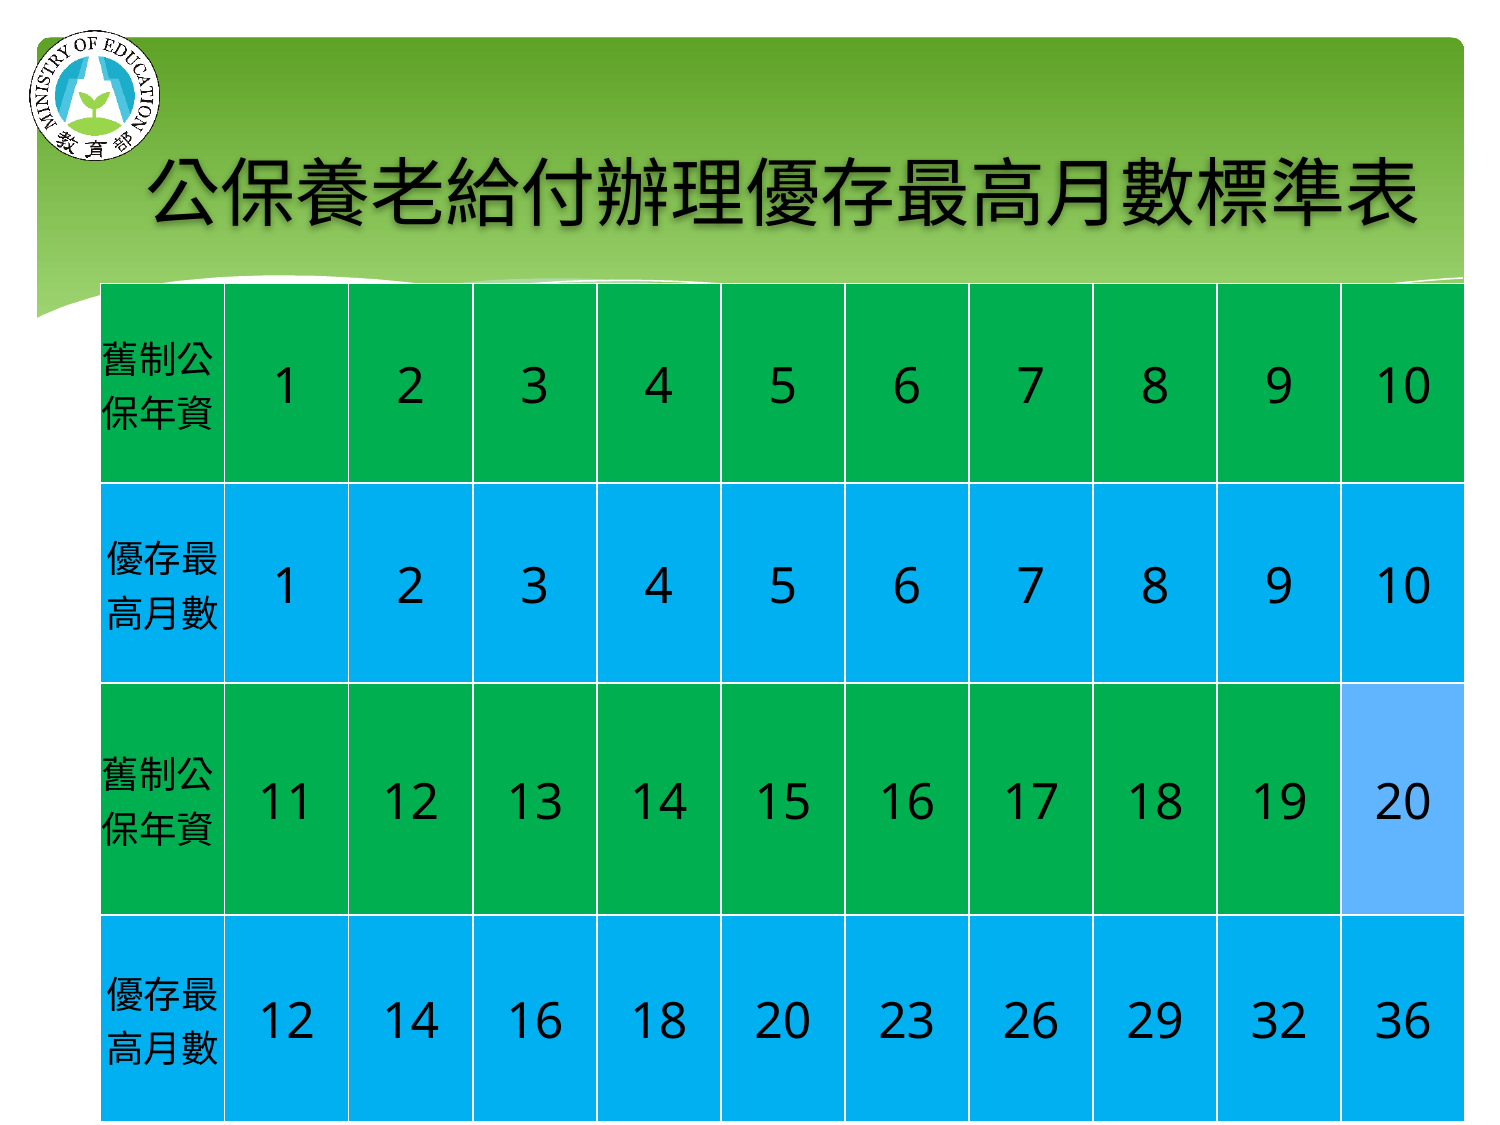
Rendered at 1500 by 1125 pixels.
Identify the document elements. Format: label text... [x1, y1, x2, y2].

table_cell 18 [1094, 684, 1216, 914]
table_header 10 [1342, 284, 1464, 482]
table_cell 19 [1218, 684, 1340, 914]
table_cell 優存最高月數 [101, 916, 224, 1121]
table_cell 6 [846, 484, 968, 682]
table_header 舊制公保年資 [101, 284, 224, 482]
table_cell 11 [225, 684, 348, 914]
table_header 4 [598, 284, 720, 482]
table_cell 23 [846, 916, 968, 1121]
table_cell 10 [1342, 484, 1464, 682]
table_cell 29 [1094, 916, 1216, 1121]
table_cell 36 [1342, 916, 1464, 1121]
table_cell 12 [225, 916, 348, 1121]
table_cell 15 [722, 684, 844, 914]
table_cell 2 [349, 484, 472, 682]
table_cell 20 [1342, 684, 1464, 914]
table_cell 20 [722, 916, 844, 1121]
table_header 6 [846, 284, 968, 482]
table_cell 16 [474, 916, 596, 1121]
table_cell 5 [722, 484, 844, 682]
table_cell 12 [349, 684, 472, 914]
table_cell 3 [474, 484, 596, 682]
table_cell 7 [970, 484, 1092, 682]
table_cell 13 [474, 684, 596, 914]
table_header 2 [349, 284, 472, 482]
title 公保養老給付辦理優存最高月數標準表 [114, 125, 1451, 256]
table_cell 14 [349, 916, 472, 1121]
table_header 8 [1094, 284, 1216, 482]
table_header 7 [970, 284, 1092, 482]
table_cell 16 [846, 684, 968, 914]
table_cell 32 [1218, 916, 1340, 1121]
table_cell 18 [598, 916, 720, 1121]
table_cell 舊制公保年資 [101, 684, 224, 914]
table_cell 9 [1218, 484, 1340, 682]
table_cell 優存最高月數 [101, 484, 224, 682]
table_cell 1 [225, 484, 348, 682]
table_cell 4 [598, 484, 720, 682]
table_cell 8 [1094, 484, 1216, 682]
table_header 5 [722, 284, 844, 482]
picture [29, 30, 160, 162]
table_cell 14 [598, 684, 720, 914]
table_header 1 [225, 284, 348, 482]
table_header 3 [474, 284, 596, 482]
table_cell 26 [970, 916, 1092, 1121]
table_cell 17 [970, 684, 1092, 914]
table_header 9 [1218, 284, 1340, 482]
